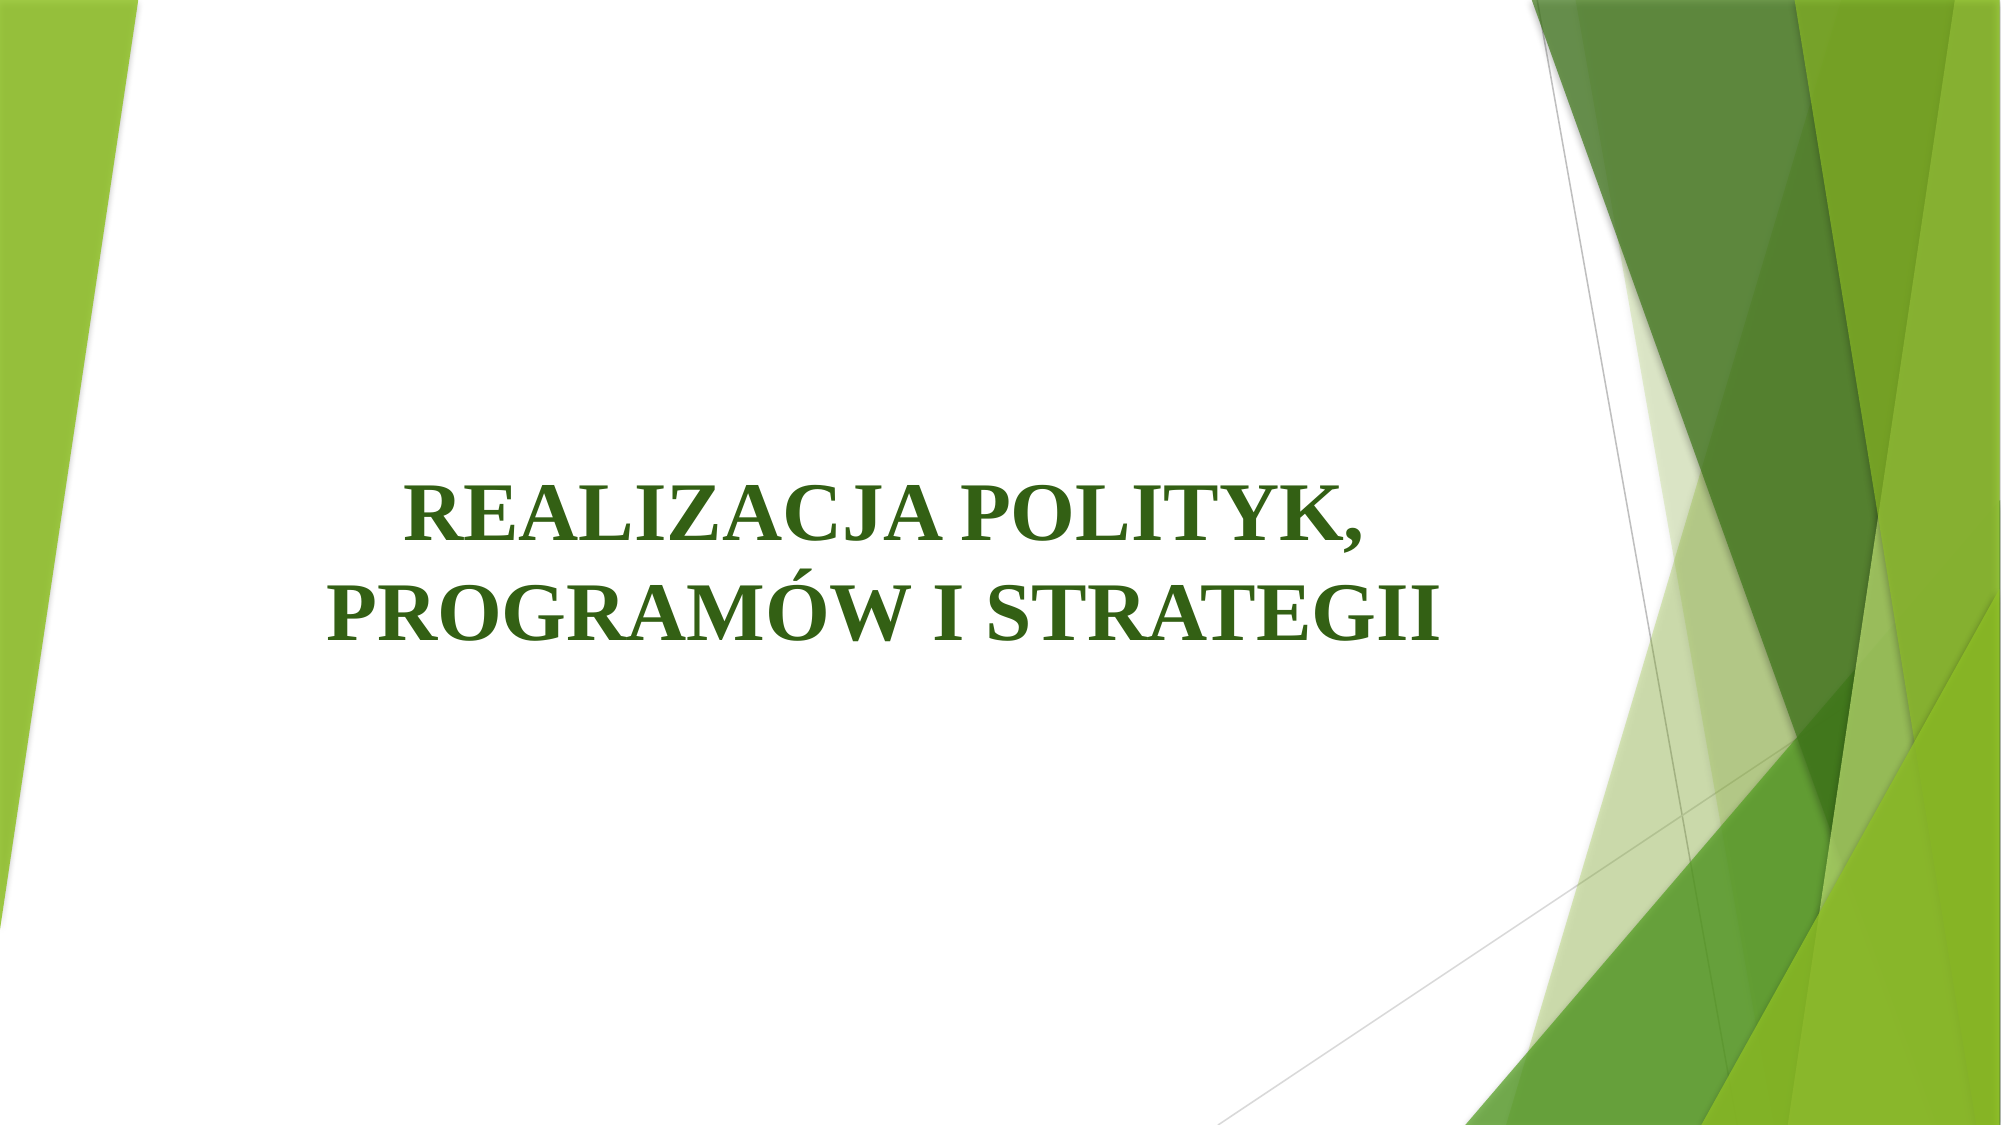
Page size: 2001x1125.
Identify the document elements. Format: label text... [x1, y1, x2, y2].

title REALIZACJA POLITYK, PROGRAMÓW I STRATEGII [247, 394, 1522, 665]
